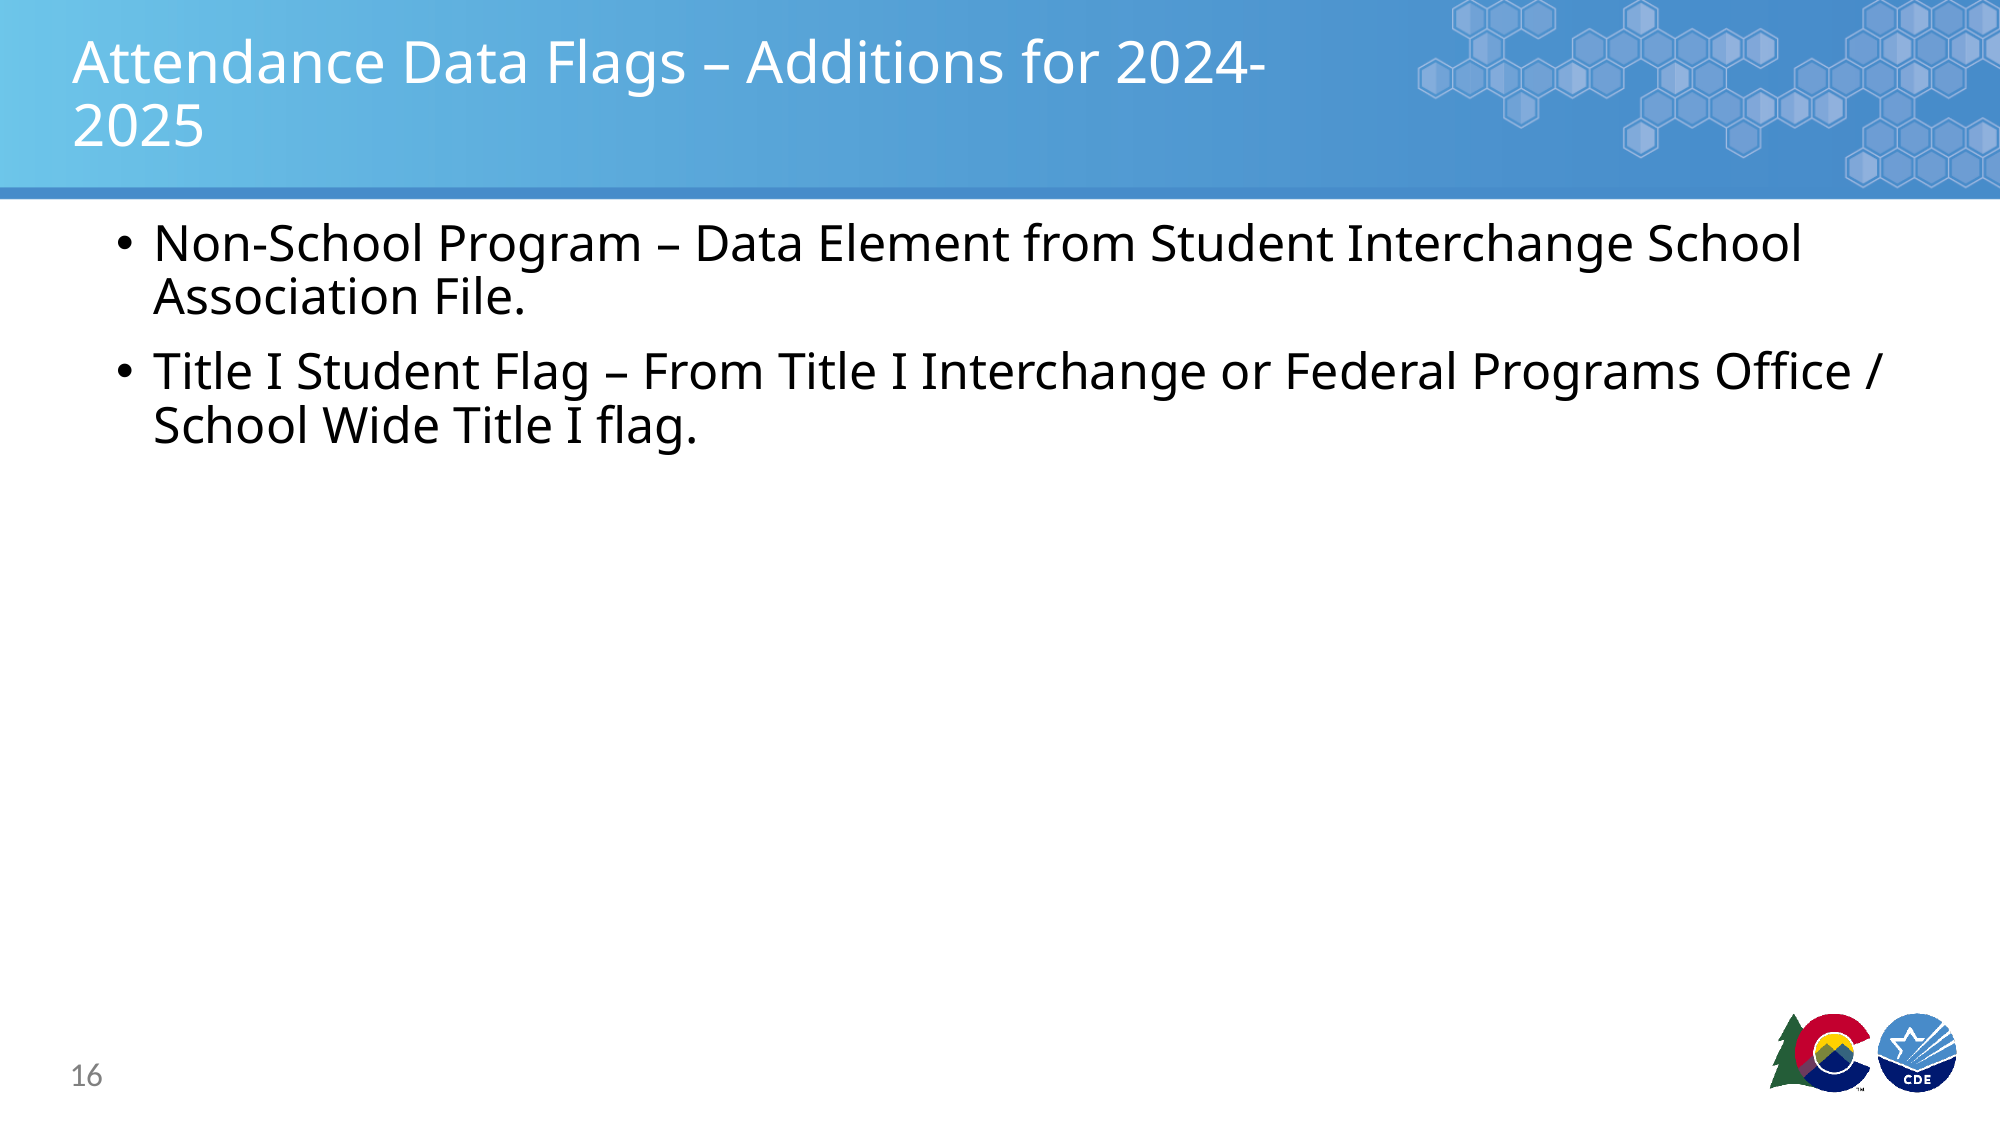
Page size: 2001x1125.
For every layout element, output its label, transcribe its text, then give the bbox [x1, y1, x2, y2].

slide_number 16 [54, 1042, 505, 1103]
title Attendance Data Flags – Additions for 2024-2025 [72, 33, 1396, 182]
picture [1768, 1012, 1957, 1093]
list Non-School Program – Data Element from Student Interchange School Association File. Title I Student Flag – From Title I Interchange or Federal Programs Office / School Wide Title I flag. [116, 217, 1944, 758]
picture [0, 0, 2000, 200]
